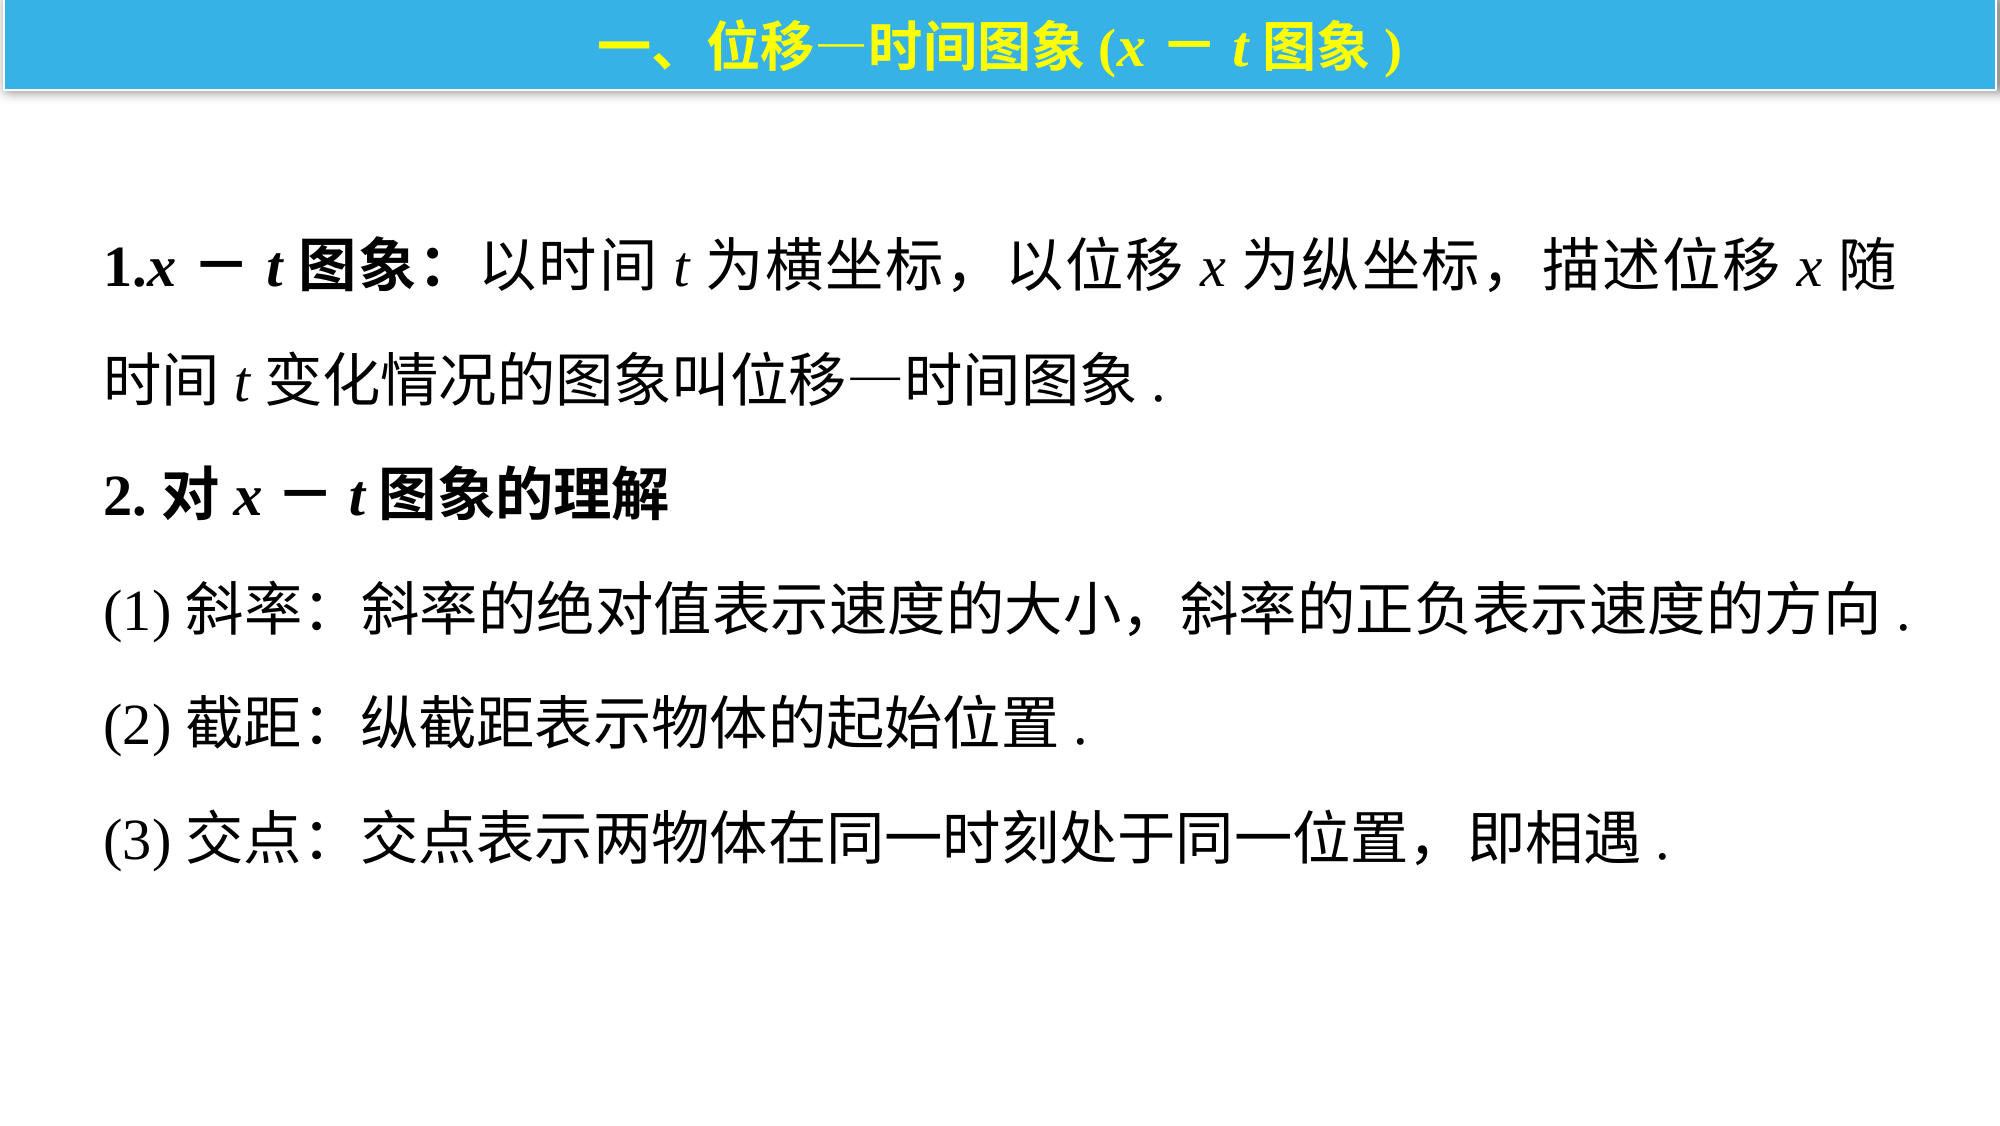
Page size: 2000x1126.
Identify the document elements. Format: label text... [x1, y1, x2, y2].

text_box 1.x－t图象：以时间t为横坐标，以位移x为纵坐标，描述位移x随时间t变化情况的图象叫位移—时间图象. 2.对x－t图象的理解 (1)斜率：斜率的绝对值表示速度的大小，斜率的正负表示速度的方向. (2)截距：纵截距表示物体的起始位置. (3)交点：交点表示两物体在同一时刻处于同一位置，即相遇. [88, 176, 1912, 879]
text_box 一、位移—时间图象(x－t图象) [3, 0, 1997, 91]
